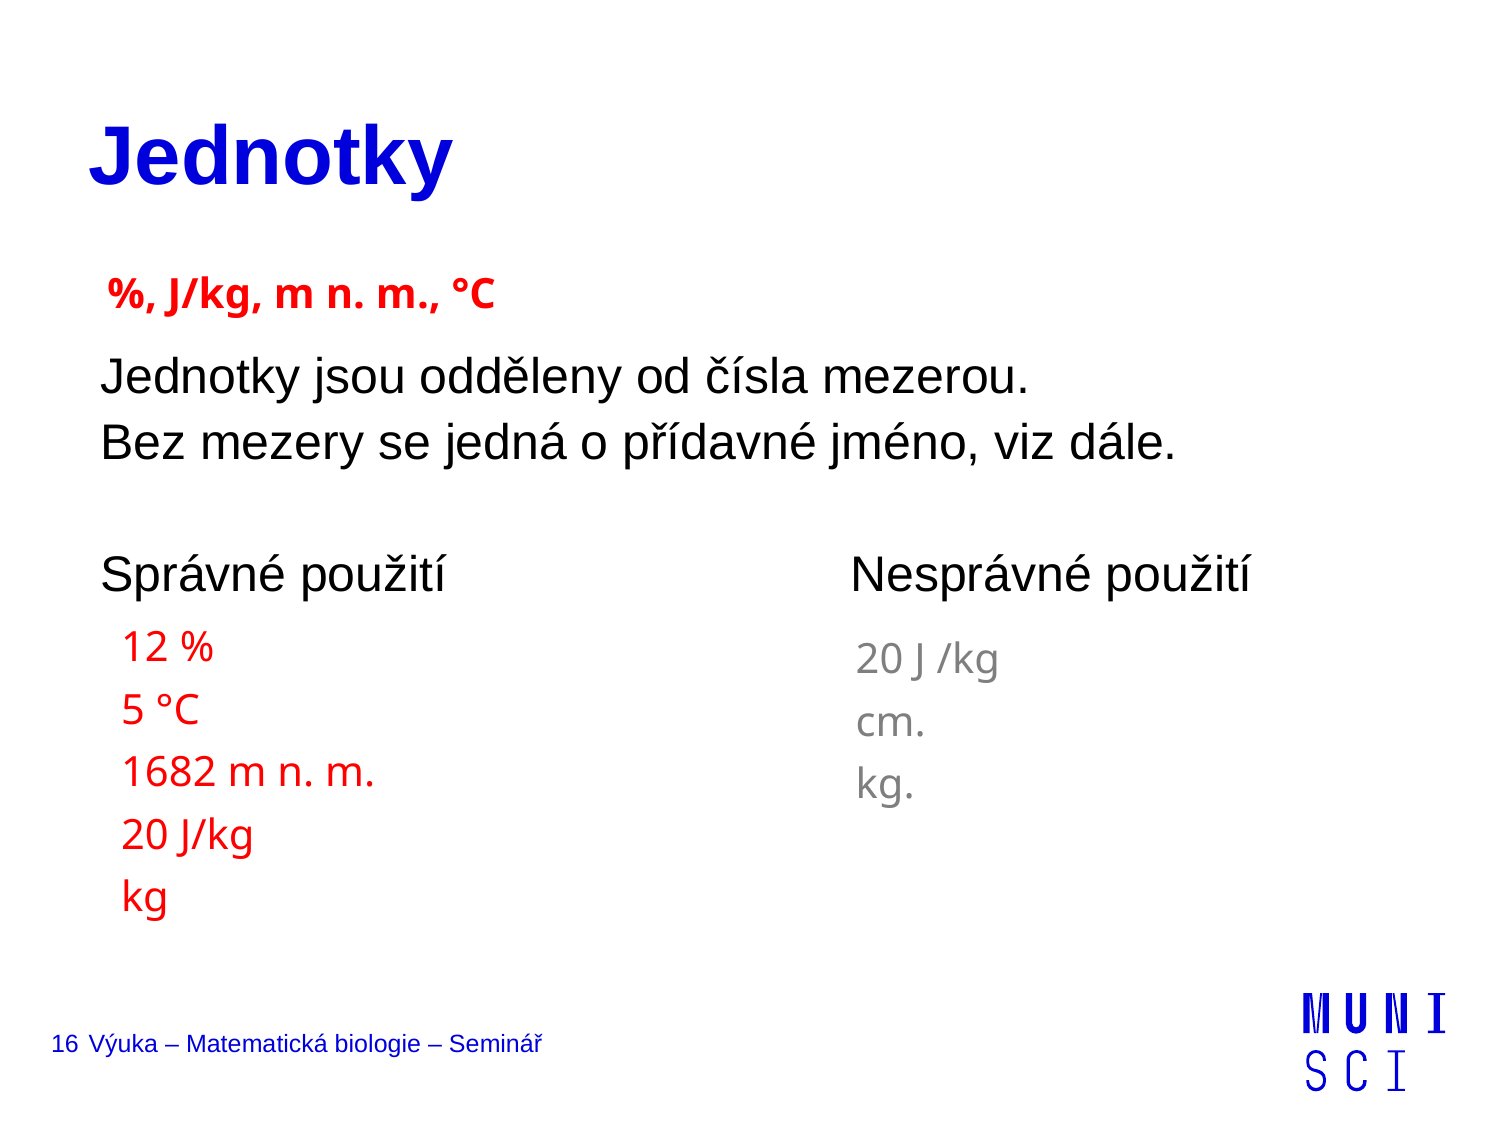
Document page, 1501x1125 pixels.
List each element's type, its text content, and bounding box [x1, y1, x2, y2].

list Jednotky jsou odděleny od čísla mezerou. Bez mezery se jedná o přídavné jméno, viz dále. Správné použití Nesprávné použití [88, 277, 1412, 957]
text_box 20 J /kg cm. kg. [840, 624, 1276, 815]
title Jednotky [88, 118, 1412, 193]
text_box 12 % 5 °C 1682 m n. m. 20 J/kg kg [106, 612, 658, 928]
footer Výuka – Matematická biologie – Seminář [88, 1021, 1064, 1063]
text_box %, J/kg, m n. m., °C [92, 259, 940, 325]
slide_number 16 [50, 1021, 82, 1063]
